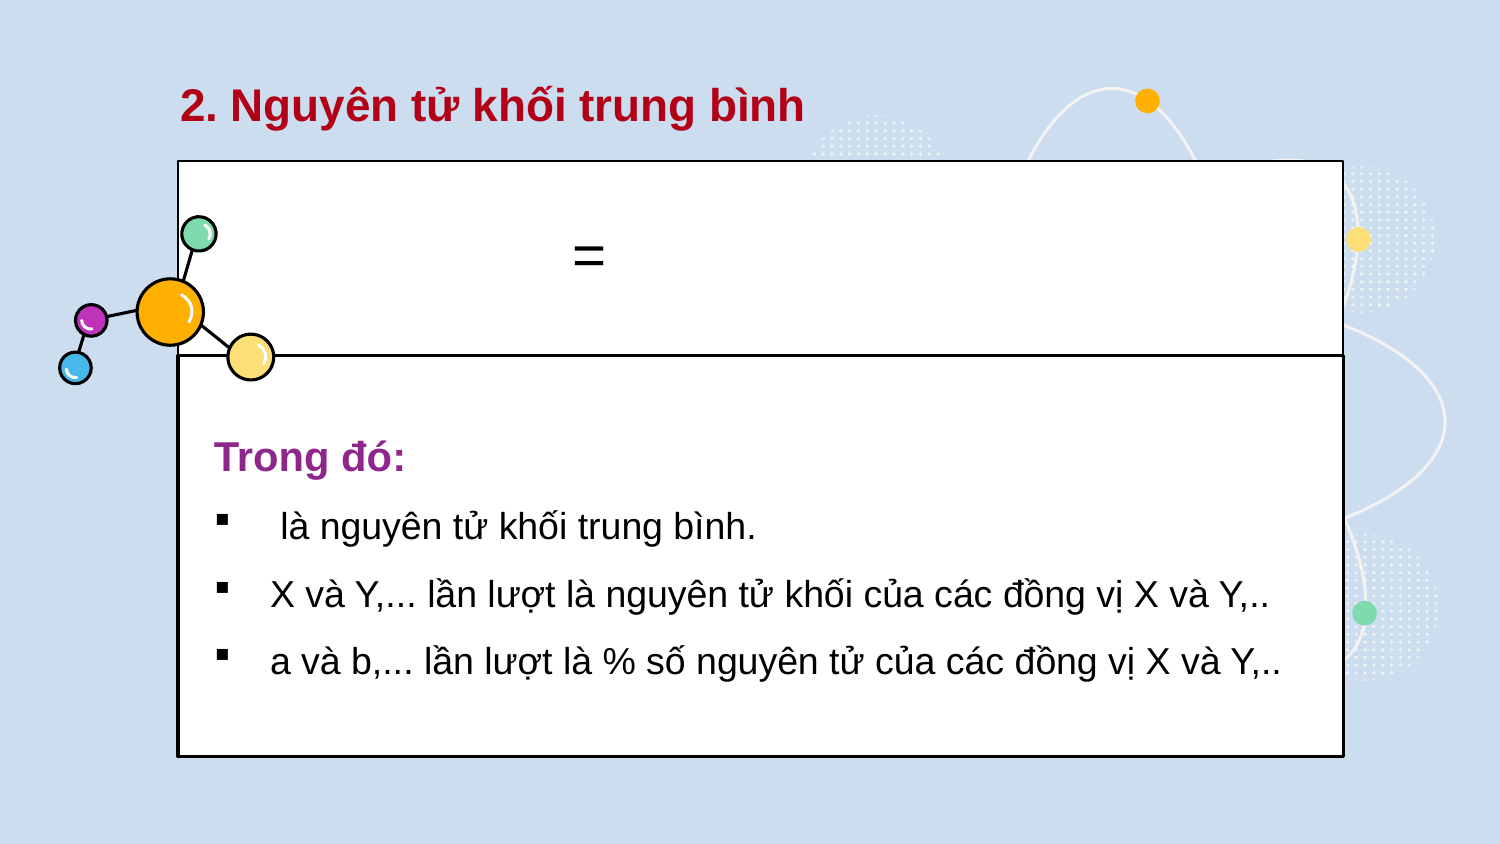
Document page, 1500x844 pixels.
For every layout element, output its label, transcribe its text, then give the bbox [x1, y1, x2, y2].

text_box 2. Nguyên tử khối trung bình [165, 67, 874, 138]
subtitle . [176, 354, 1345, 758]
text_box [59, 211, 281, 388]
title . [177, 160, 1344, 354]
